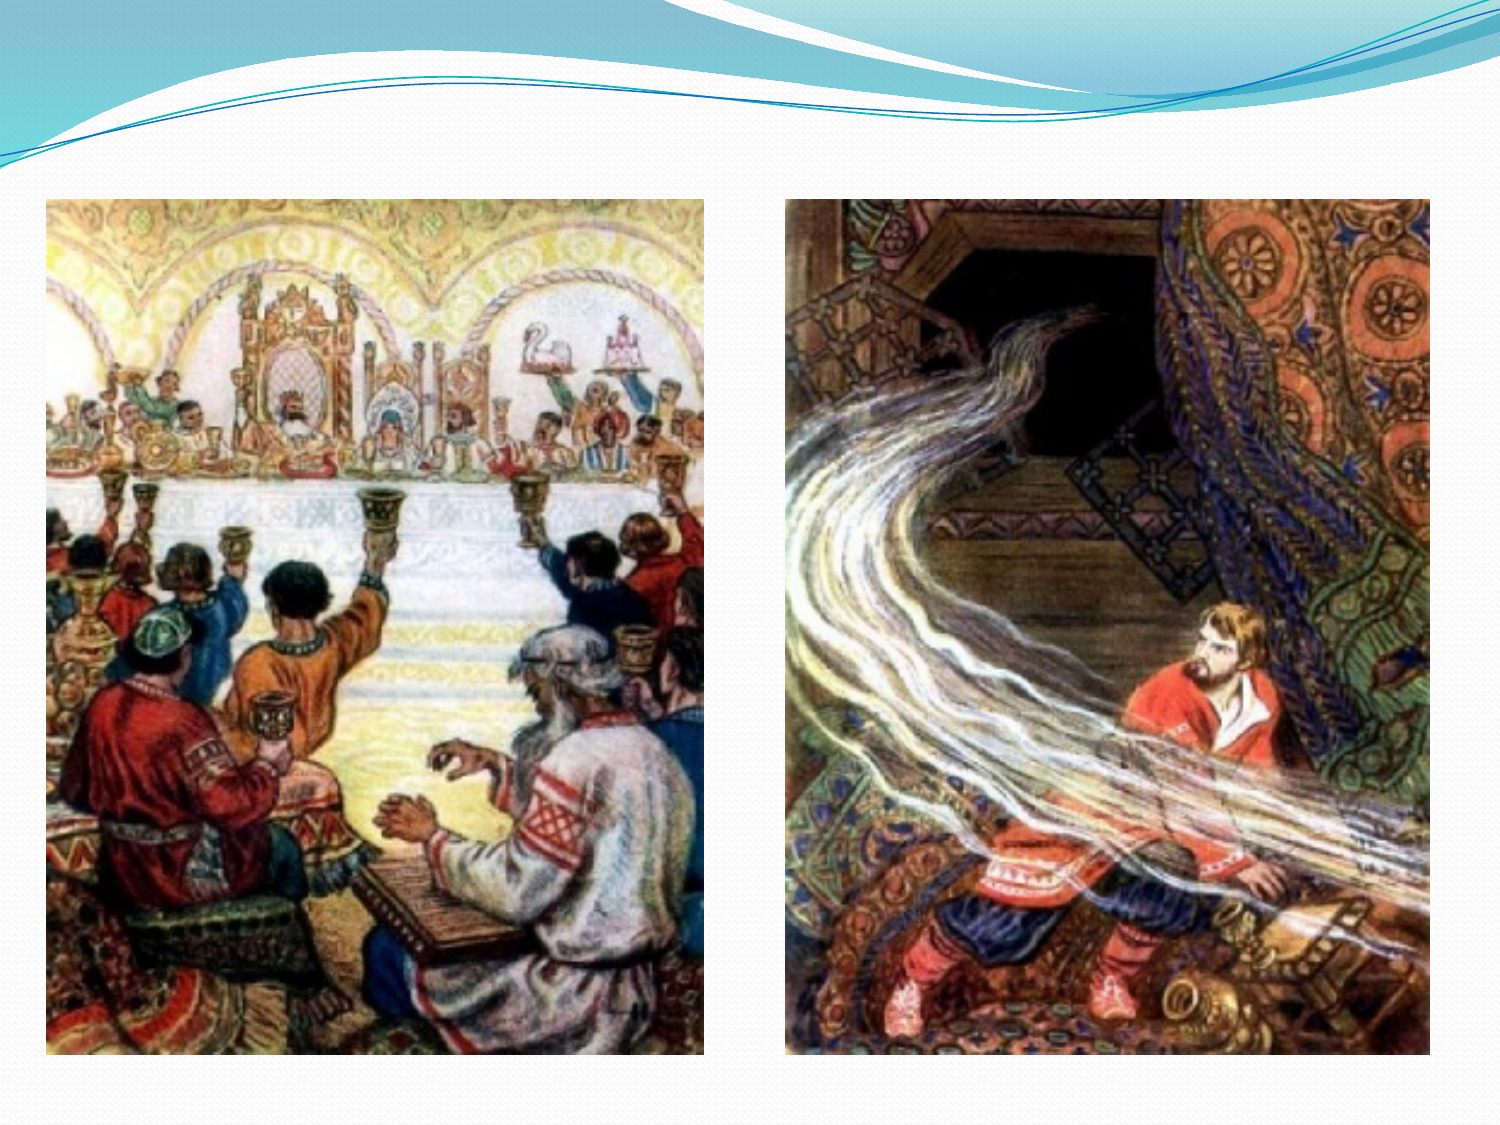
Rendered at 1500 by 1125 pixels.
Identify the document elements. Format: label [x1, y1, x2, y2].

list [46, 198, 704, 1055]
picture [784, 198, 1430, 1055]
